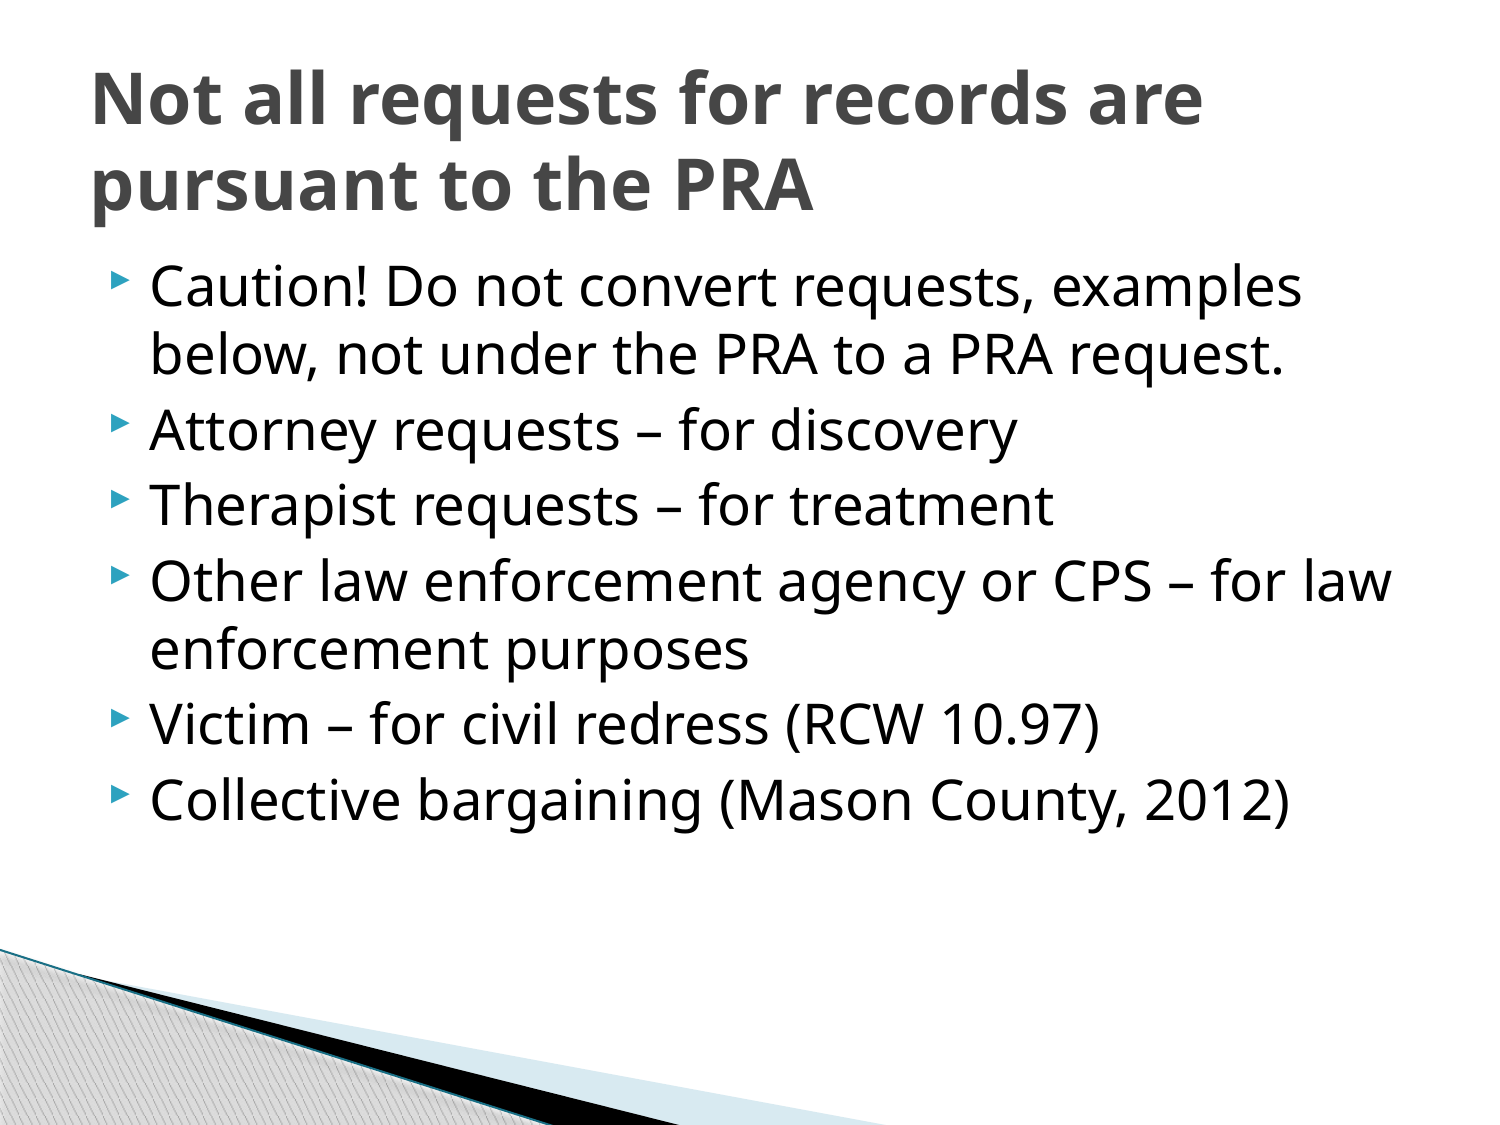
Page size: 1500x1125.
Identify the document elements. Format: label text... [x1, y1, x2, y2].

title Not all requests for records are pursuant to the PRA [75, 45, 1425, 233]
list Caution! Do not convert requests, examples below, not under the PRA to a PRA request. Attorney requests – for discovery Therapist requests – for treatment Other law enforcement agency or CPS – for law enforcement purposes Victim – for civil redress (RCW 10.97) Collective bargaining (Mason County, 2012) [74, 242, 1426, 986]
